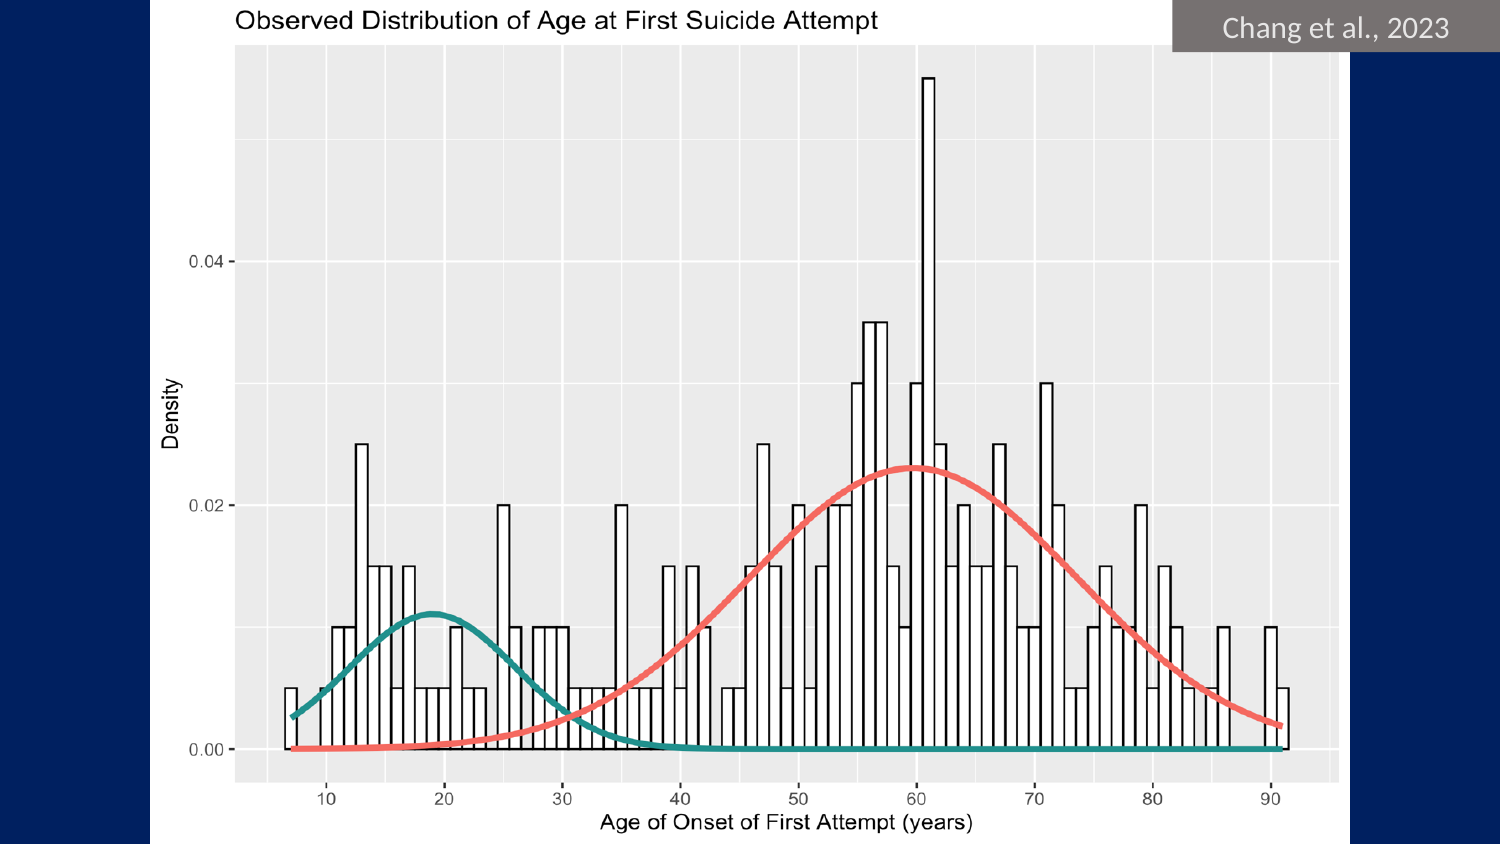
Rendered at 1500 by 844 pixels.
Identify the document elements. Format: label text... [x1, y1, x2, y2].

text_box Chang et al., 2023 [1350, 0, 1500, 53]
picture [150, 0, 1350, 844]
